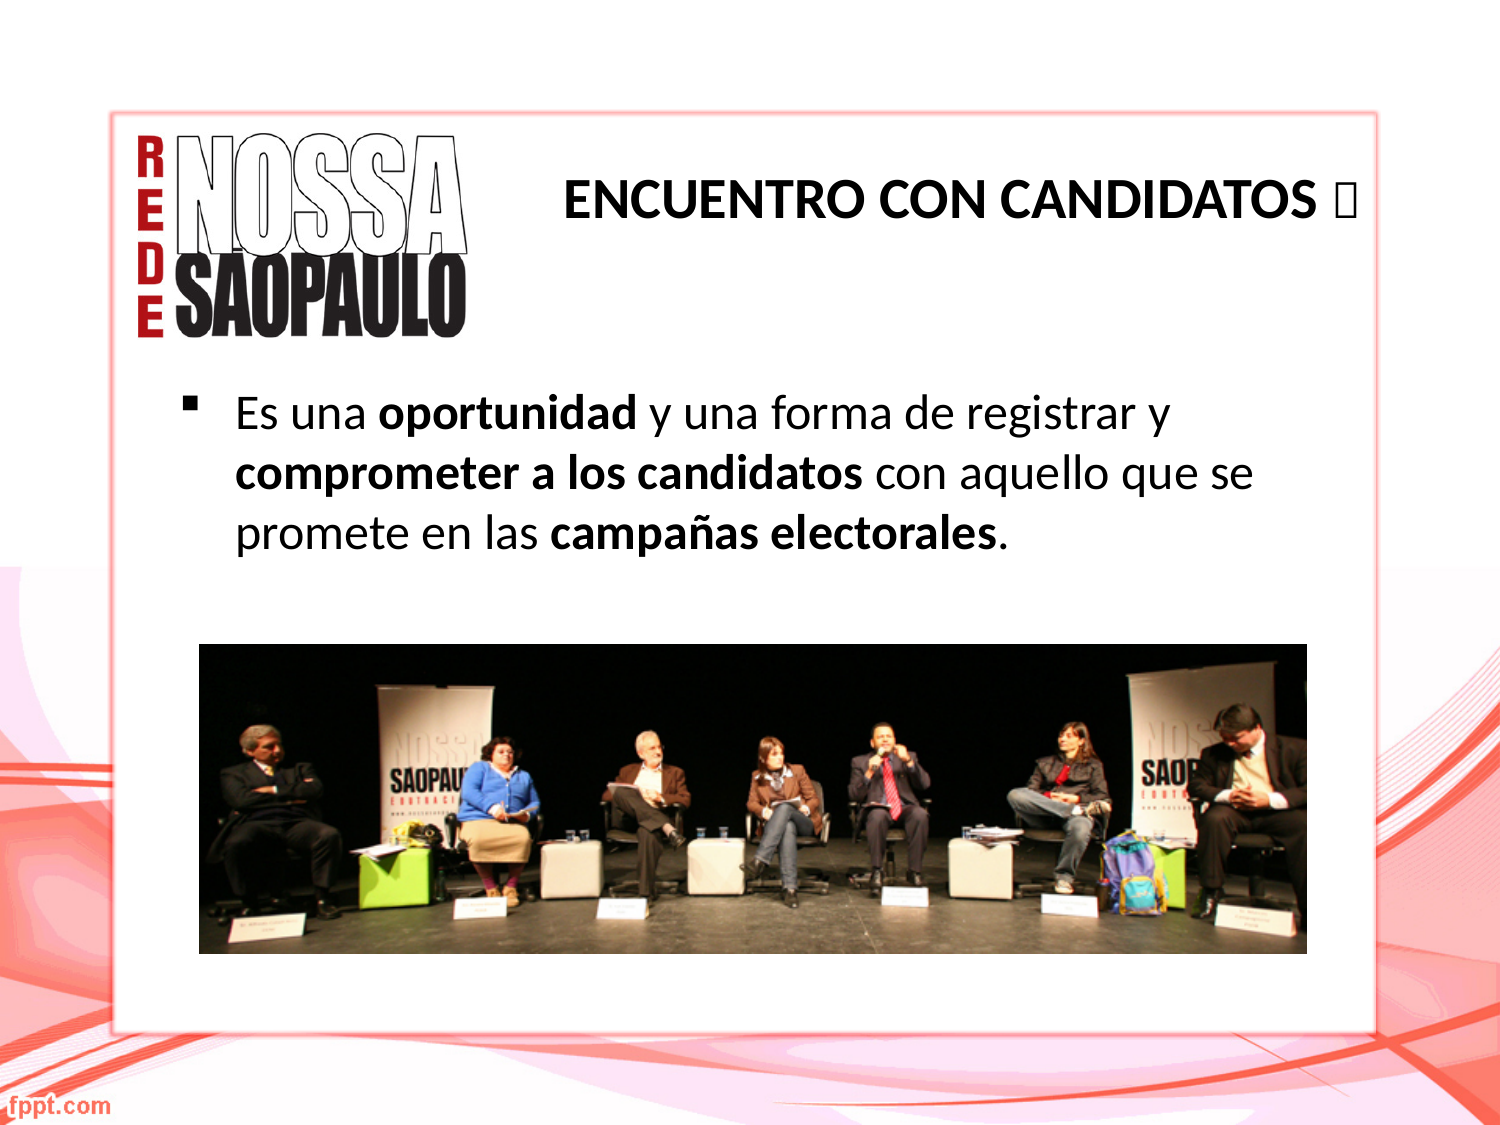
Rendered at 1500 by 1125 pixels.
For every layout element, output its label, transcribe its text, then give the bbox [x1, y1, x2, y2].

text_box [113, 115, 1374, 1035]
list ENCUENTRO CON CANDIDATOS  Es una oportunidad y una forma de registrar y comprometer a los candidatos con aquello que se promete en las campañas electorales. [163, 152, 1377, 1046]
picture [0, 0, 1500, 1125]
